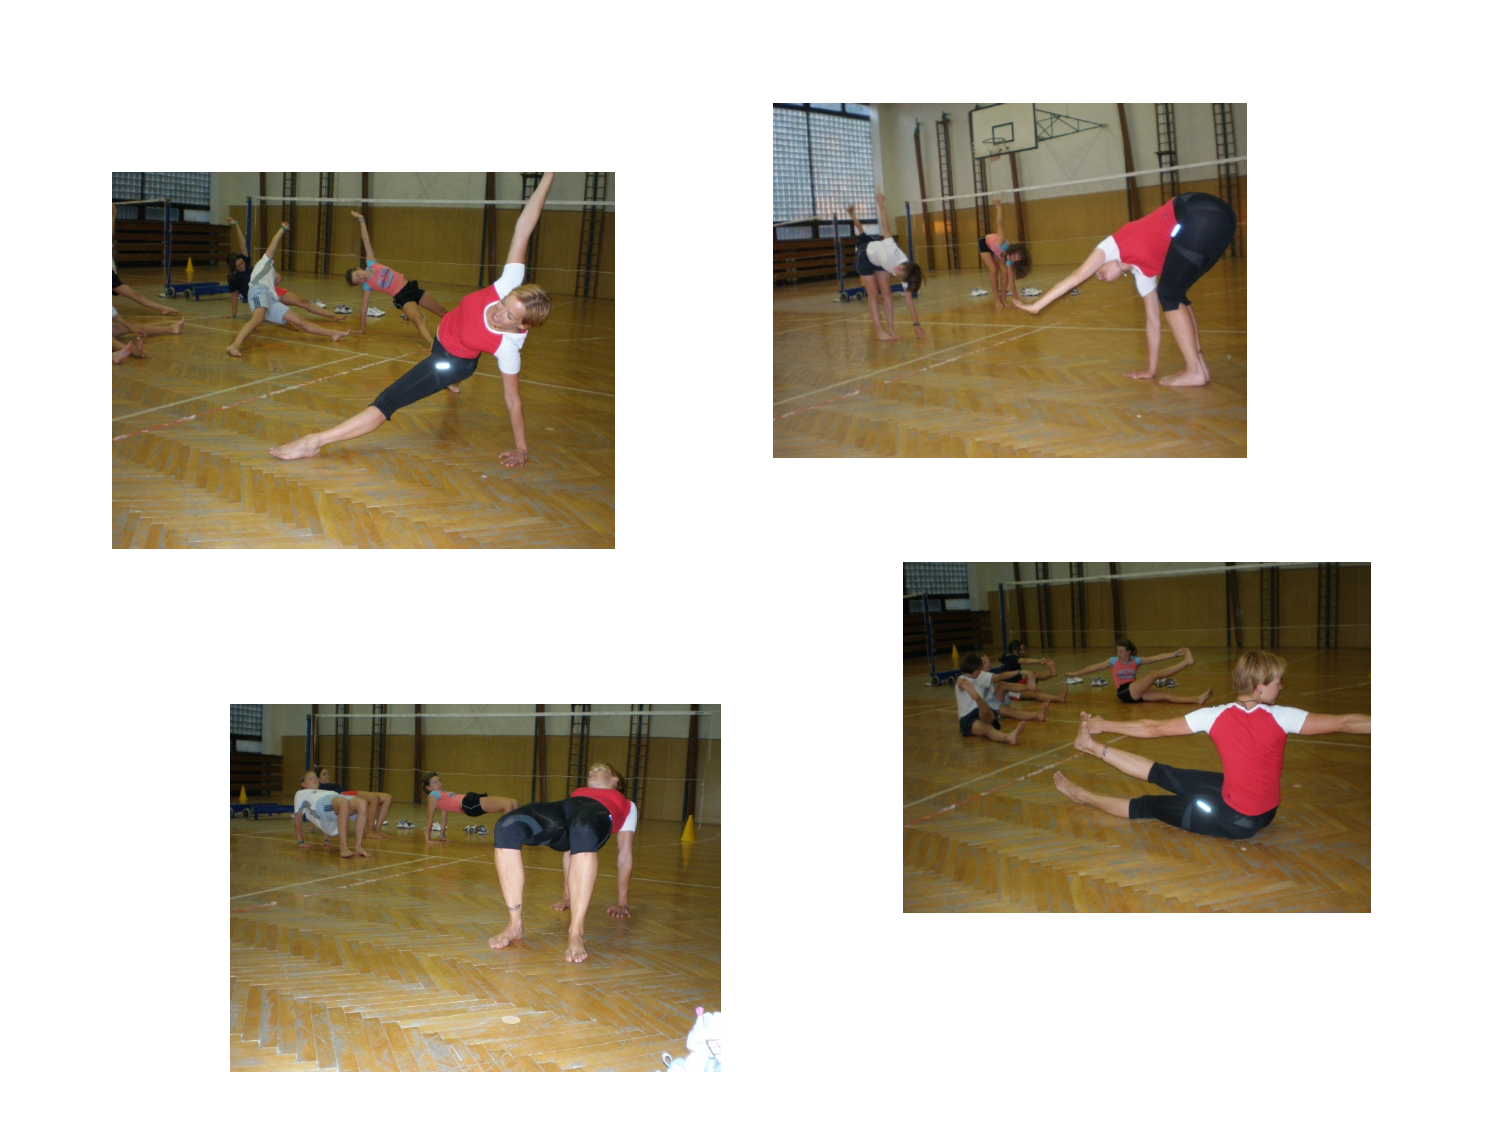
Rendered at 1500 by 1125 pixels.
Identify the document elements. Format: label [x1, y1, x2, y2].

picture [903, 562, 1371, 913]
picture [111, 172, 615, 550]
picture [229, 703, 721, 1073]
picture [773, 102, 1247, 458]
